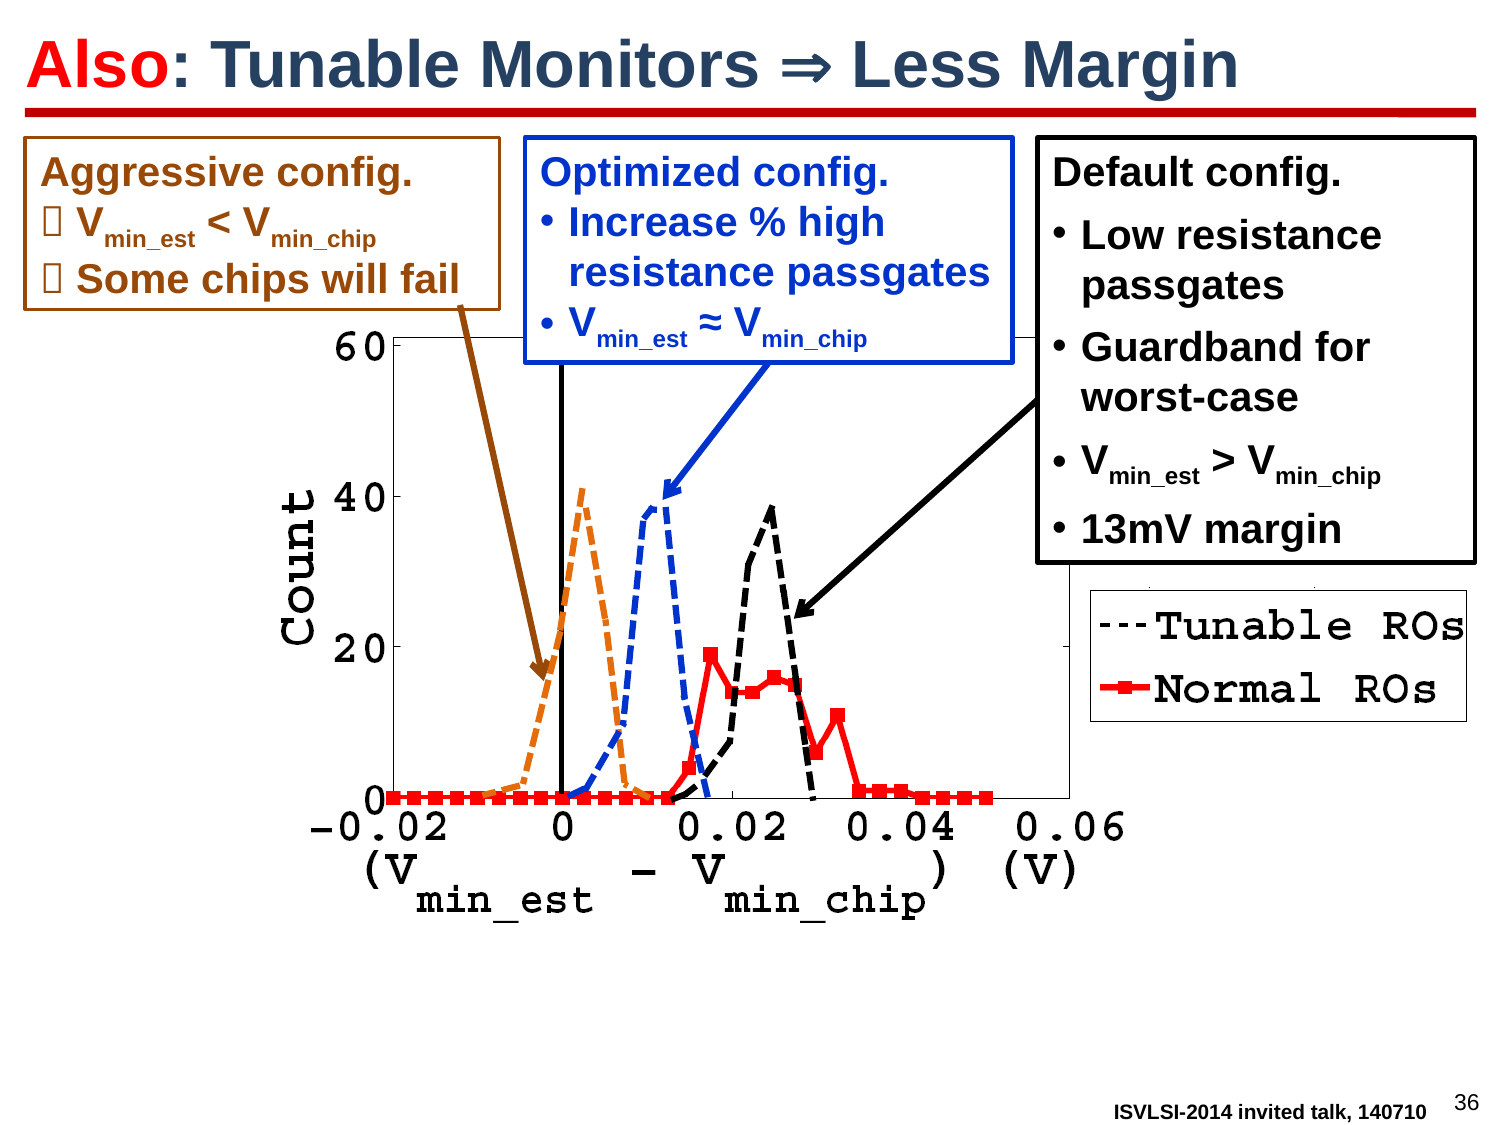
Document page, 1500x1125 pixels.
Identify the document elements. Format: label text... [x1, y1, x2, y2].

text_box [793, 137, 1476, 619]
title Also: Tunable Monitors  Less Margin [10, 14, 1498, 107]
picture [1087, 619, 1473, 726]
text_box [459, 304, 519, 682]
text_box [482, 483, 519, 799]
text_box Aggressive config.  Vmin_est < Vmin_chip  Some chips will fail [24, 137, 500, 310]
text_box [524, 137, 1013, 798]
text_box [268, 305, 1132, 932]
